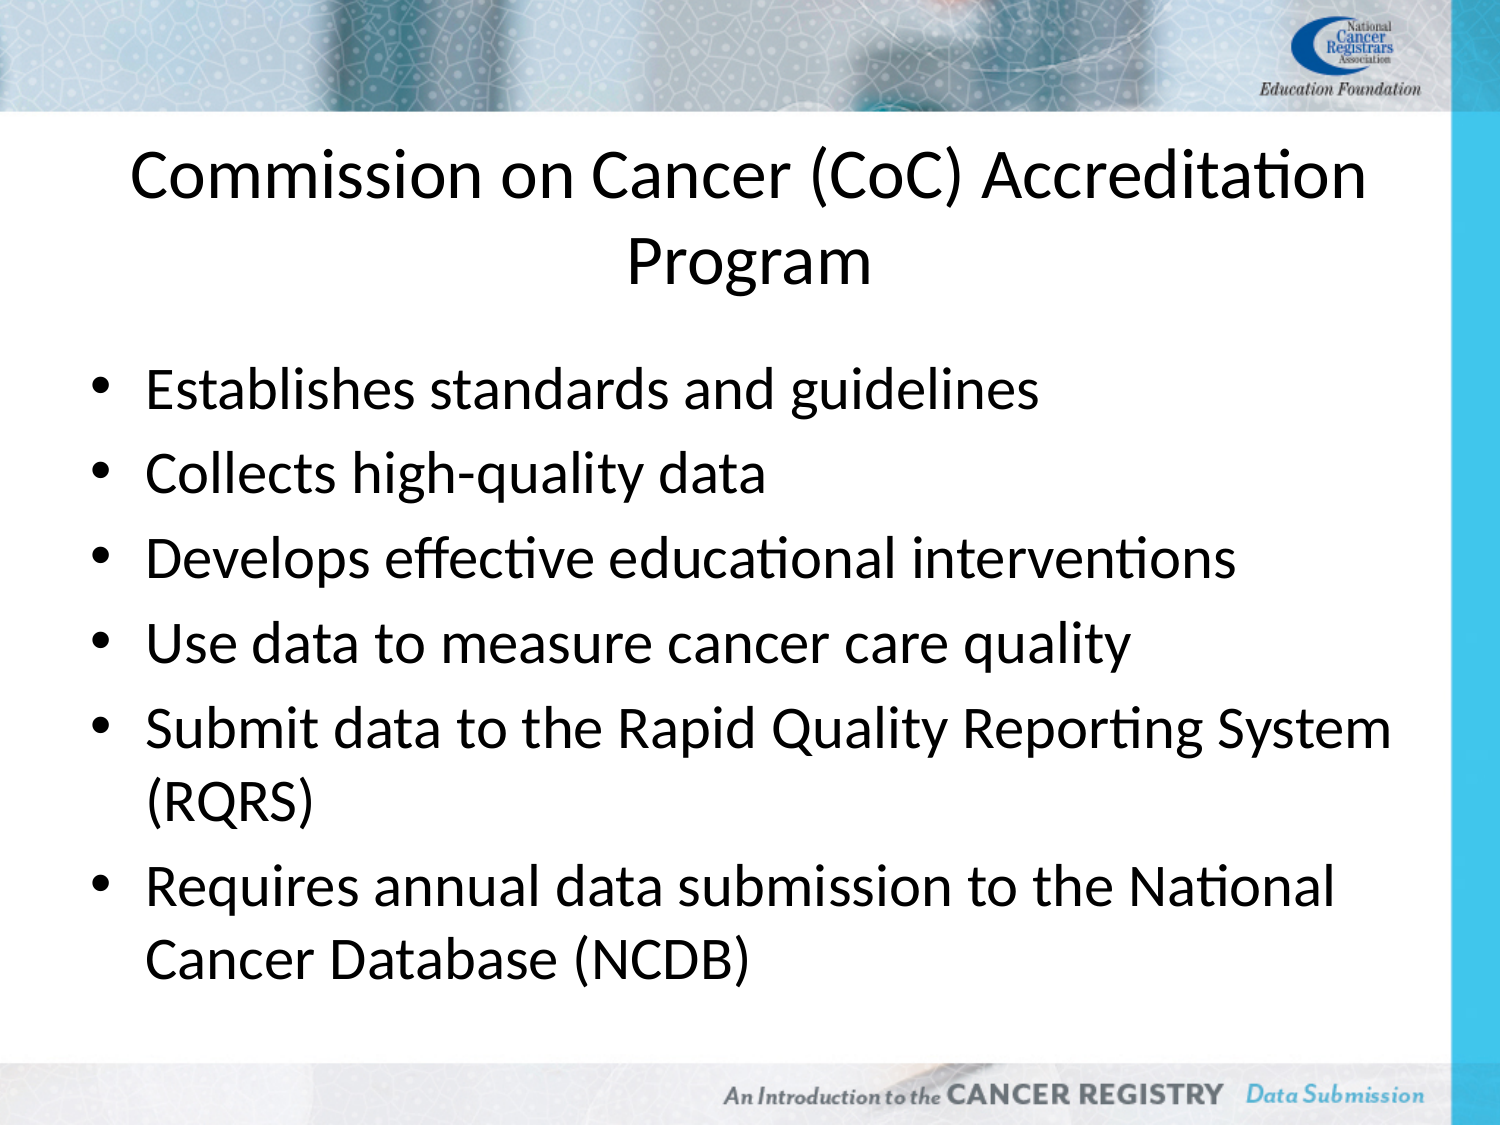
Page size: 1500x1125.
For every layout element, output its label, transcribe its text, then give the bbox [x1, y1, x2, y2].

list Establishes standards and guidelines Collects high-quality data Develops effective educational interventions Use data to measure cancer care quality Submit data to the Rapid Quality Reporting System (RQRS) Requires annual data submission to the National Cancer Database (NCDB) [75, 340, 1425, 1005]
title Commission on Cancer (CoC) Accreditation Program [75, 119, 1425, 307]
picture [0, 0, 1500, 1125]
